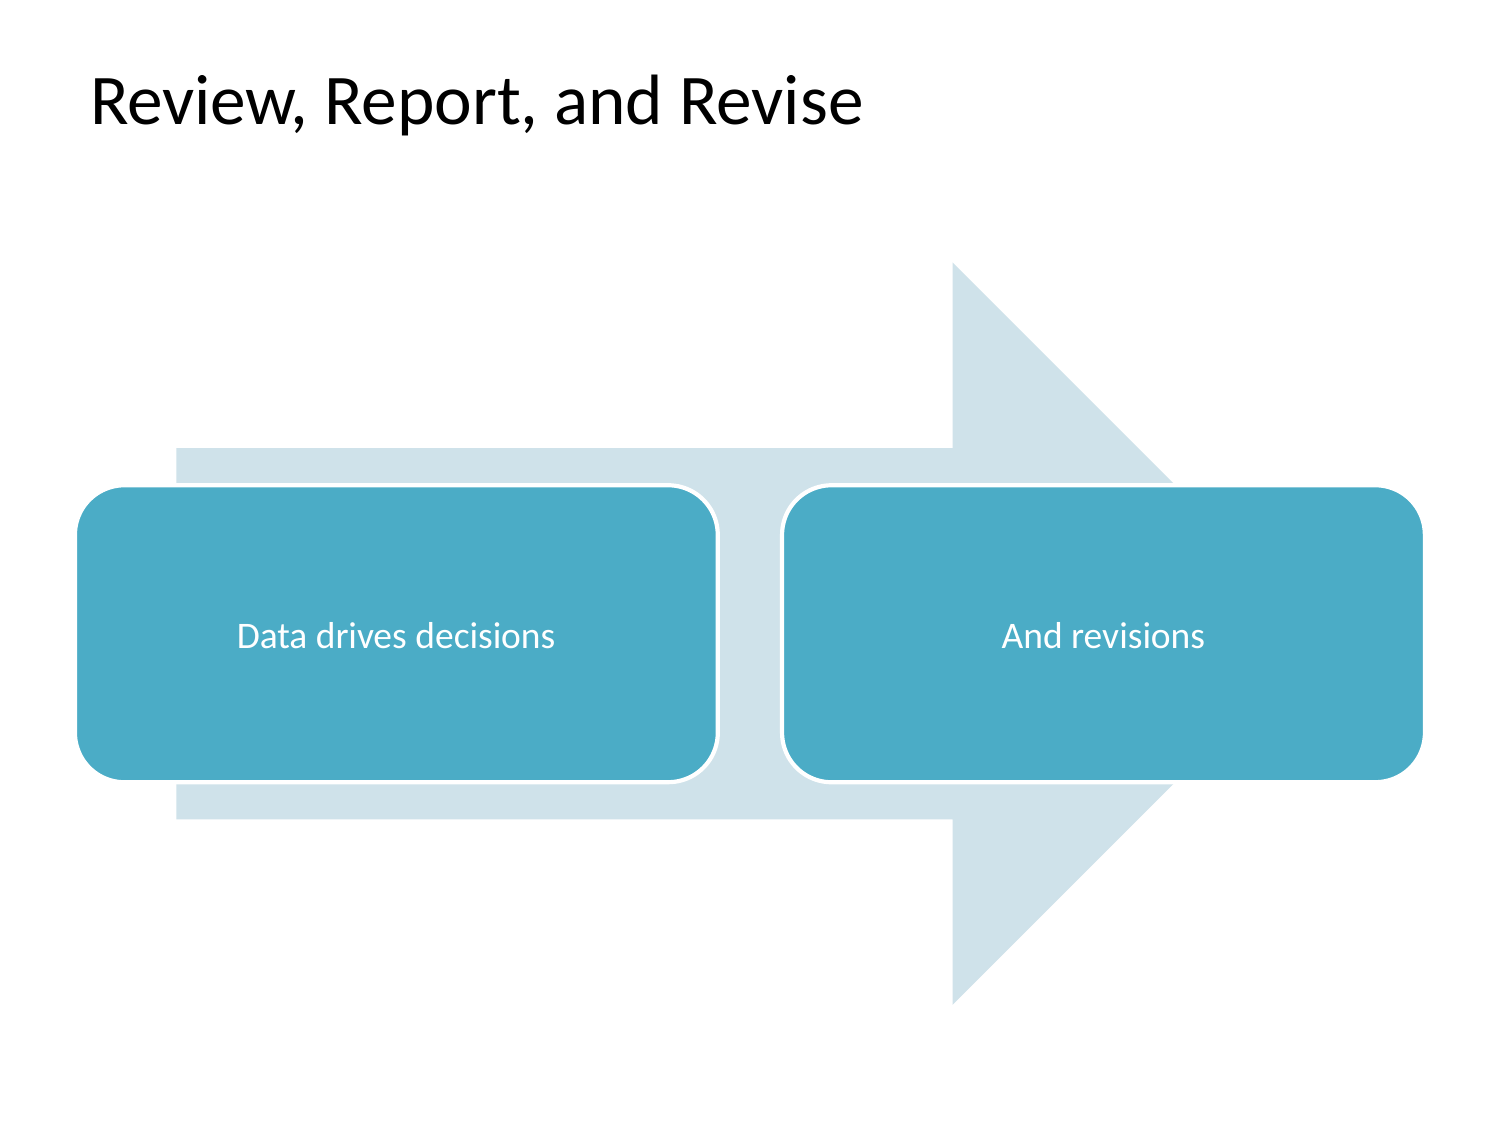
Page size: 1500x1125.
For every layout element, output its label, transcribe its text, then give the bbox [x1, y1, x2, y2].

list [74, 262, 1426, 1006]
title Review, Report, and Revise [75, 45, 1425, 233]
